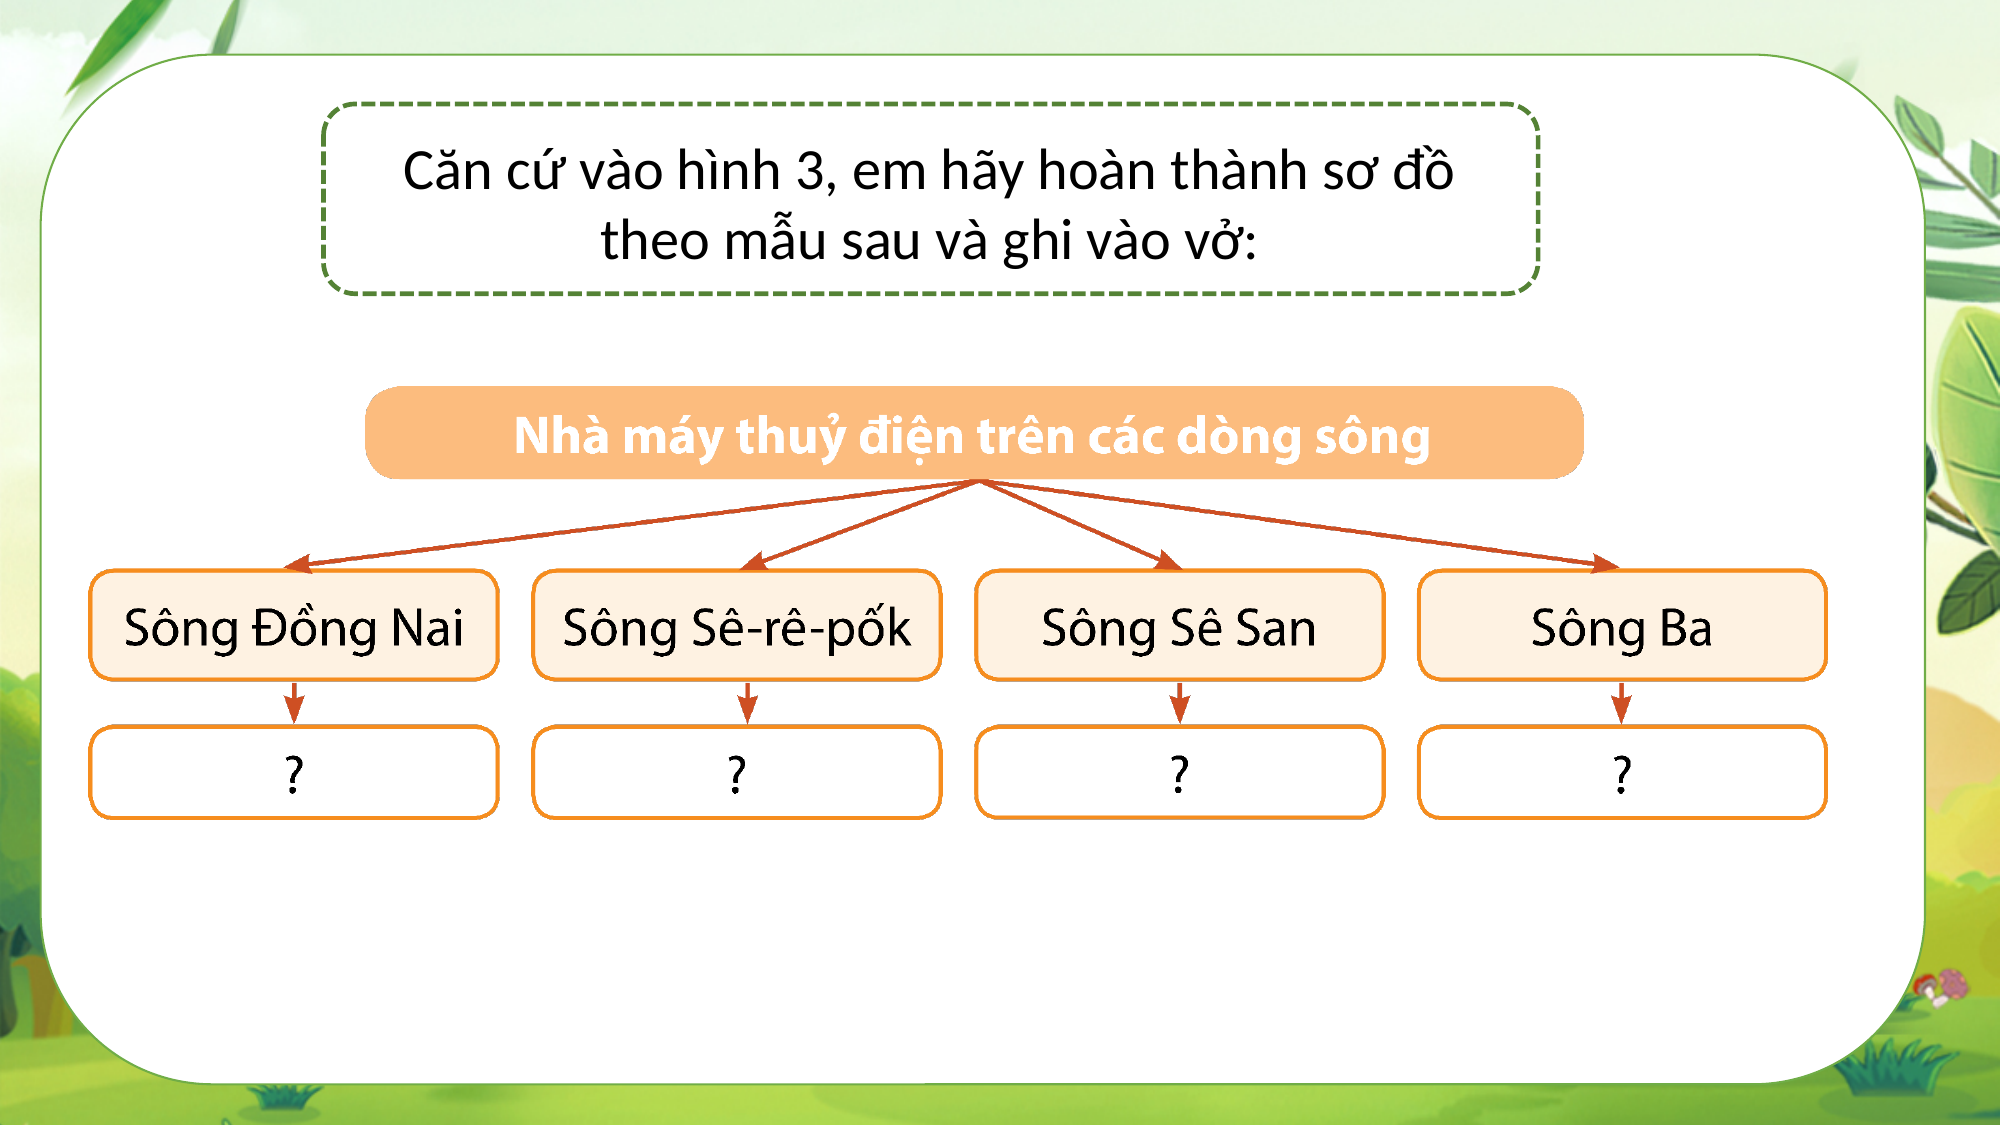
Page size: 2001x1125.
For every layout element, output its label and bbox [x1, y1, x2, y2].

text_box [323, 103, 1539, 294]
picture [0, 0, 2000, 1125]
